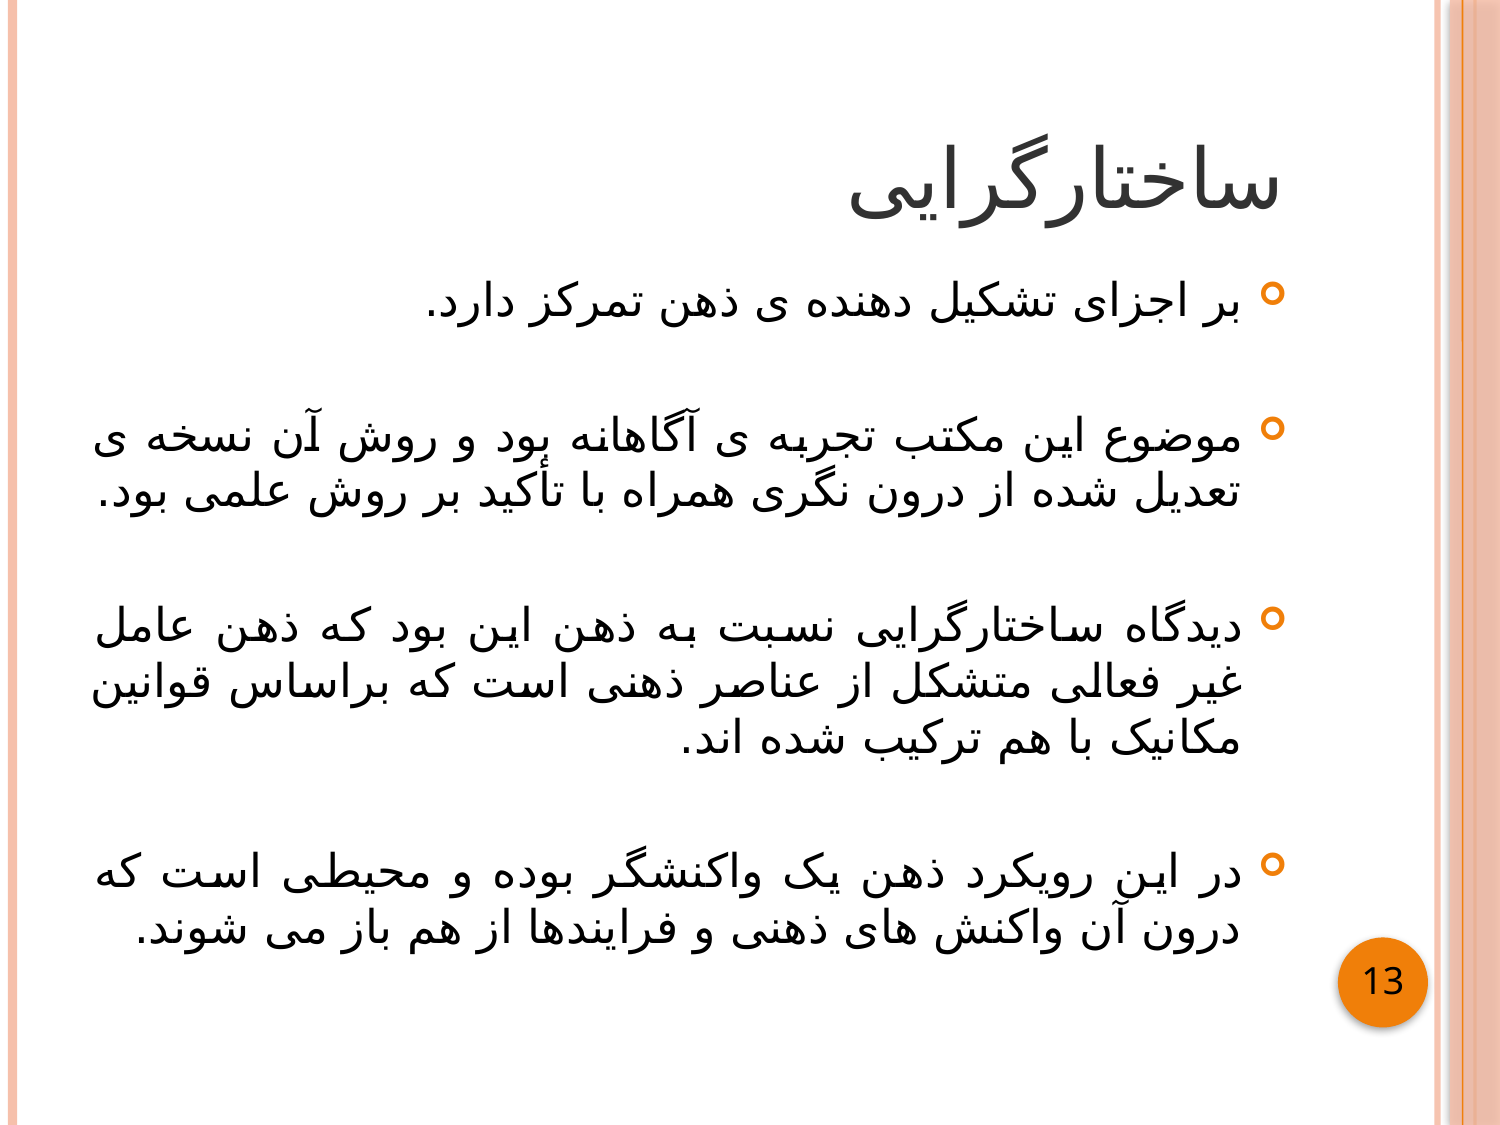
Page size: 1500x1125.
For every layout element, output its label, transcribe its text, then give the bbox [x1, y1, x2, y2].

text_box 13 [1346, 949, 1420, 1010]
list بر اجزای تشکیل دهنده ی ذهن تمرکز دارد. موضوع این مکتب تجربه ی آگاهانه بود و روش آن نسخه ی تعدیل شده از درون نگری همراه با تأکید بر روش علمی بود. دیدگاه ساختارگرایی نسبت به ذهن این بود که ذهن عامل غیر فعالی متشکل از عناصر ذهنی است که براساس قوانین مکانیک با هم ترکیب شده اند. در این رویکرد ذهن یک واکنشگر بوده و محیطی است که درون آن واکنش های ذهنی و فرایندها از هم باز می شوند. [75, 262, 1300, 1062]
title ساختارگرایی [75, 45, 1300, 233]
